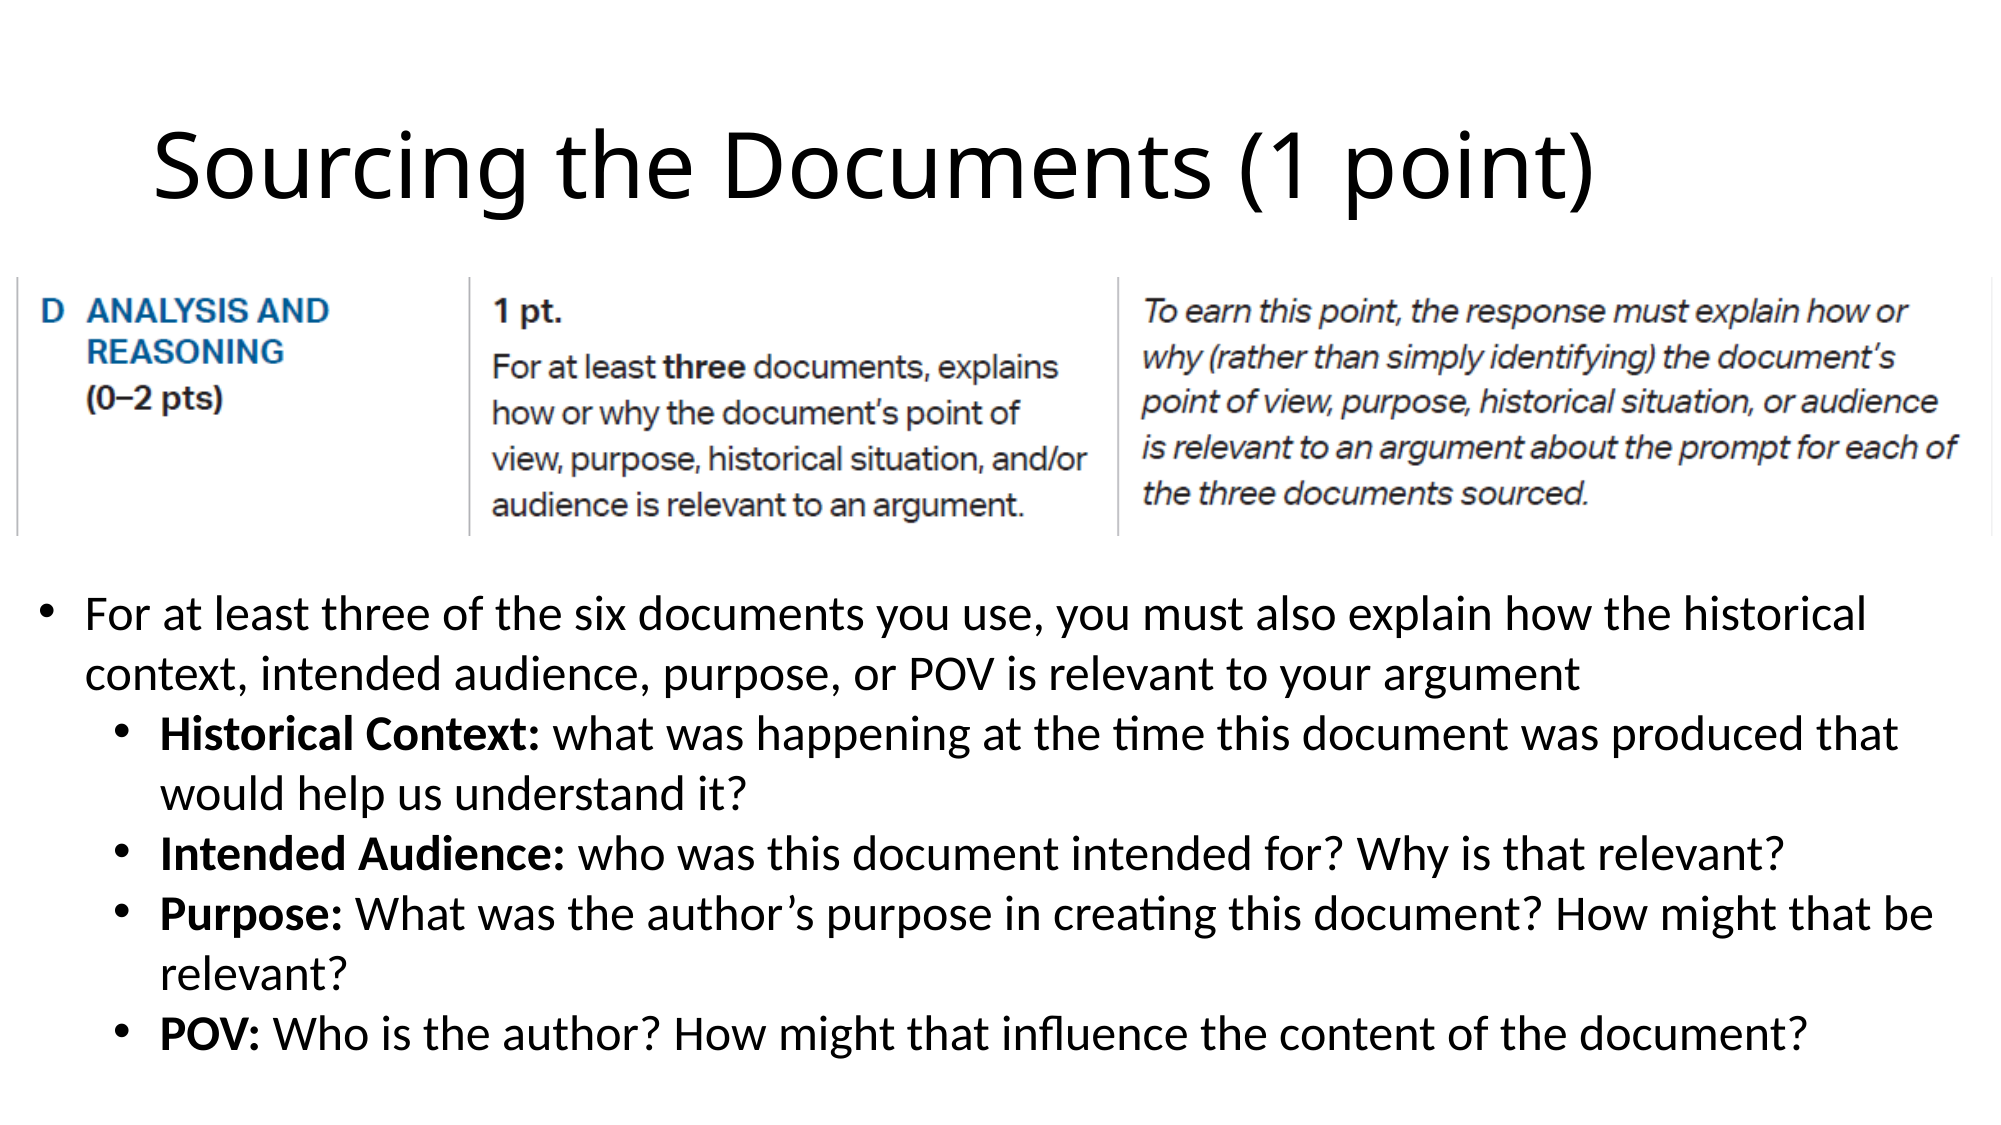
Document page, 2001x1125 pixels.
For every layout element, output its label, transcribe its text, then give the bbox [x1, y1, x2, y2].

title Sourcing the Documents (1 point) [137, 59, 1863, 277]
text_box For at least three of the six documents you use, you must also explain how the historical context, intended audience, purpose, or POV is relevant to your argument Historical Context: what was happening at the time this document was produced that would help us understand it? Intended Audience: who was this document intended for? Why is that relevant? Purpose: What was the author’s purpose in creating this document? How might that be relevant? POV: Who is the author? How might that influence the content of the document? [23, 573, 1975, 1114]
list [7, 277, 1993, 536]
